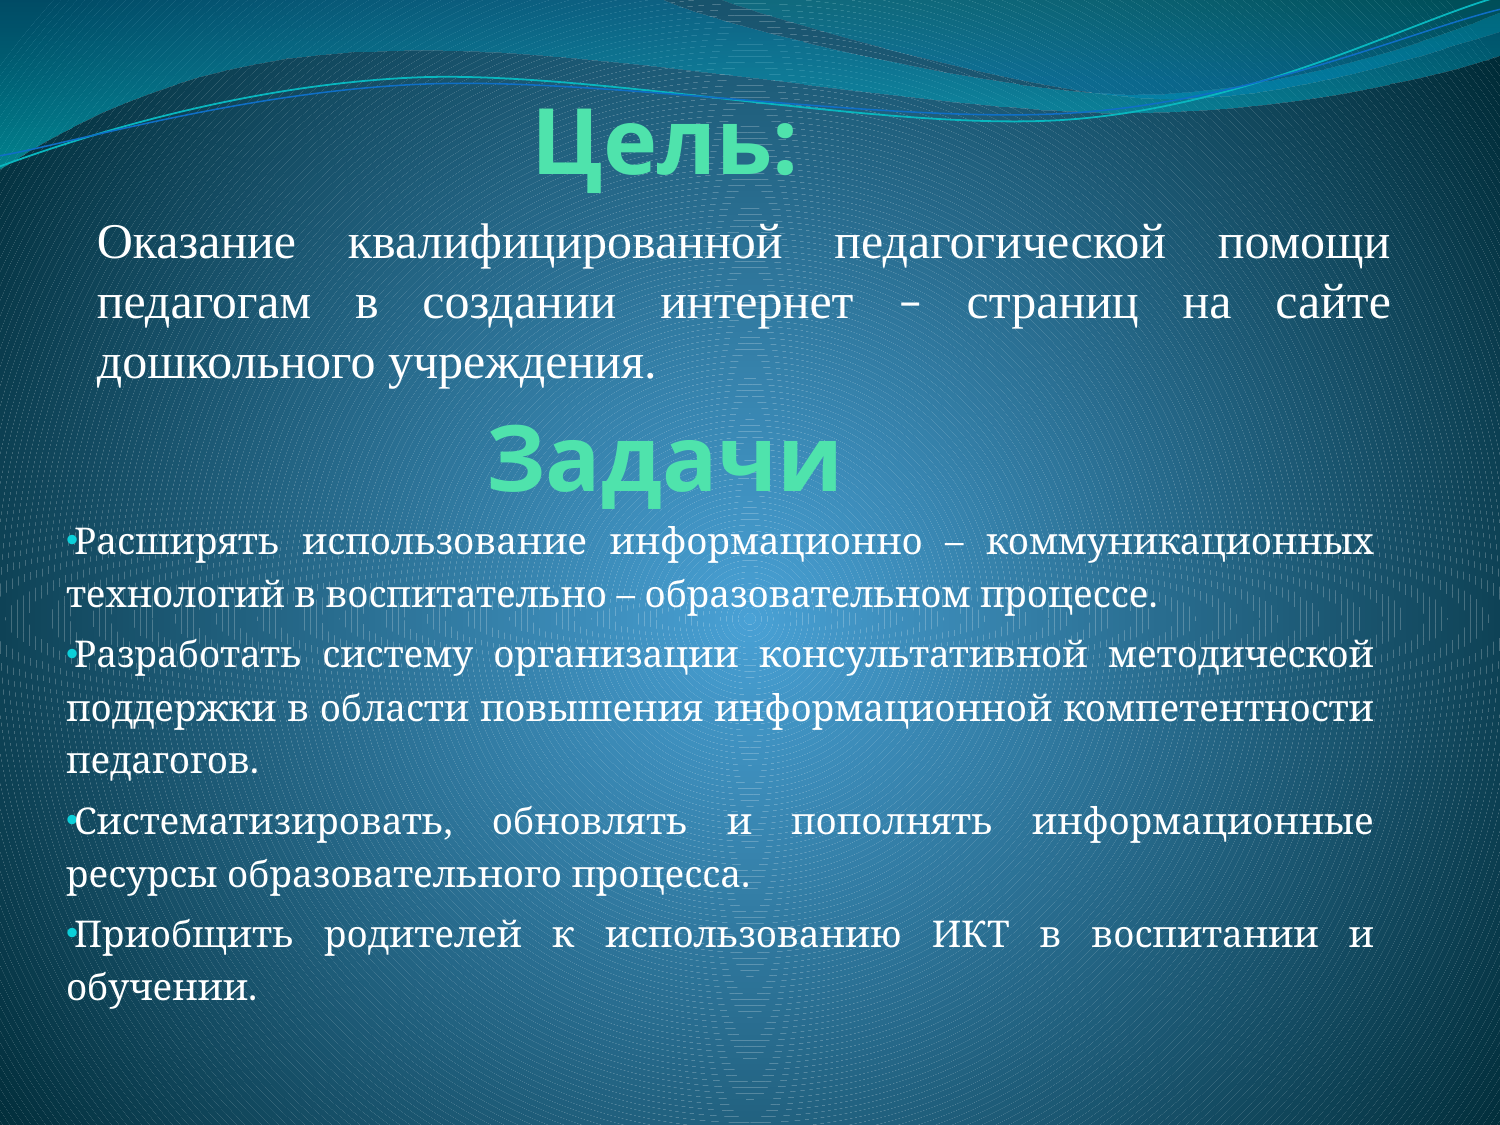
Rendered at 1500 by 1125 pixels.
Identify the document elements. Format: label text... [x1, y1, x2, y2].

text_box Оказание квалифицированной педагогической помощи педагогам в создании интернет – страниц на сайте дошкольного учреждения. [81, 201, 1407, 397]
list Расширять использование информационно – коммуникационных технологий в воспитательно – образовательном процессе. Разработать систему организации консультативной методической поддержки в области повышения информационной компетентности педагогов. Систематизировать, обновлять и пополнять информационные ресурсы образовательного процесса. Приобщить родителей к использованию ИКТ в воспитании и обучении. [58, 457, 1383, 1090]
text_box Задачи [480, 397, 851, 510]
title Цель: [480, 58, 851, 194]
